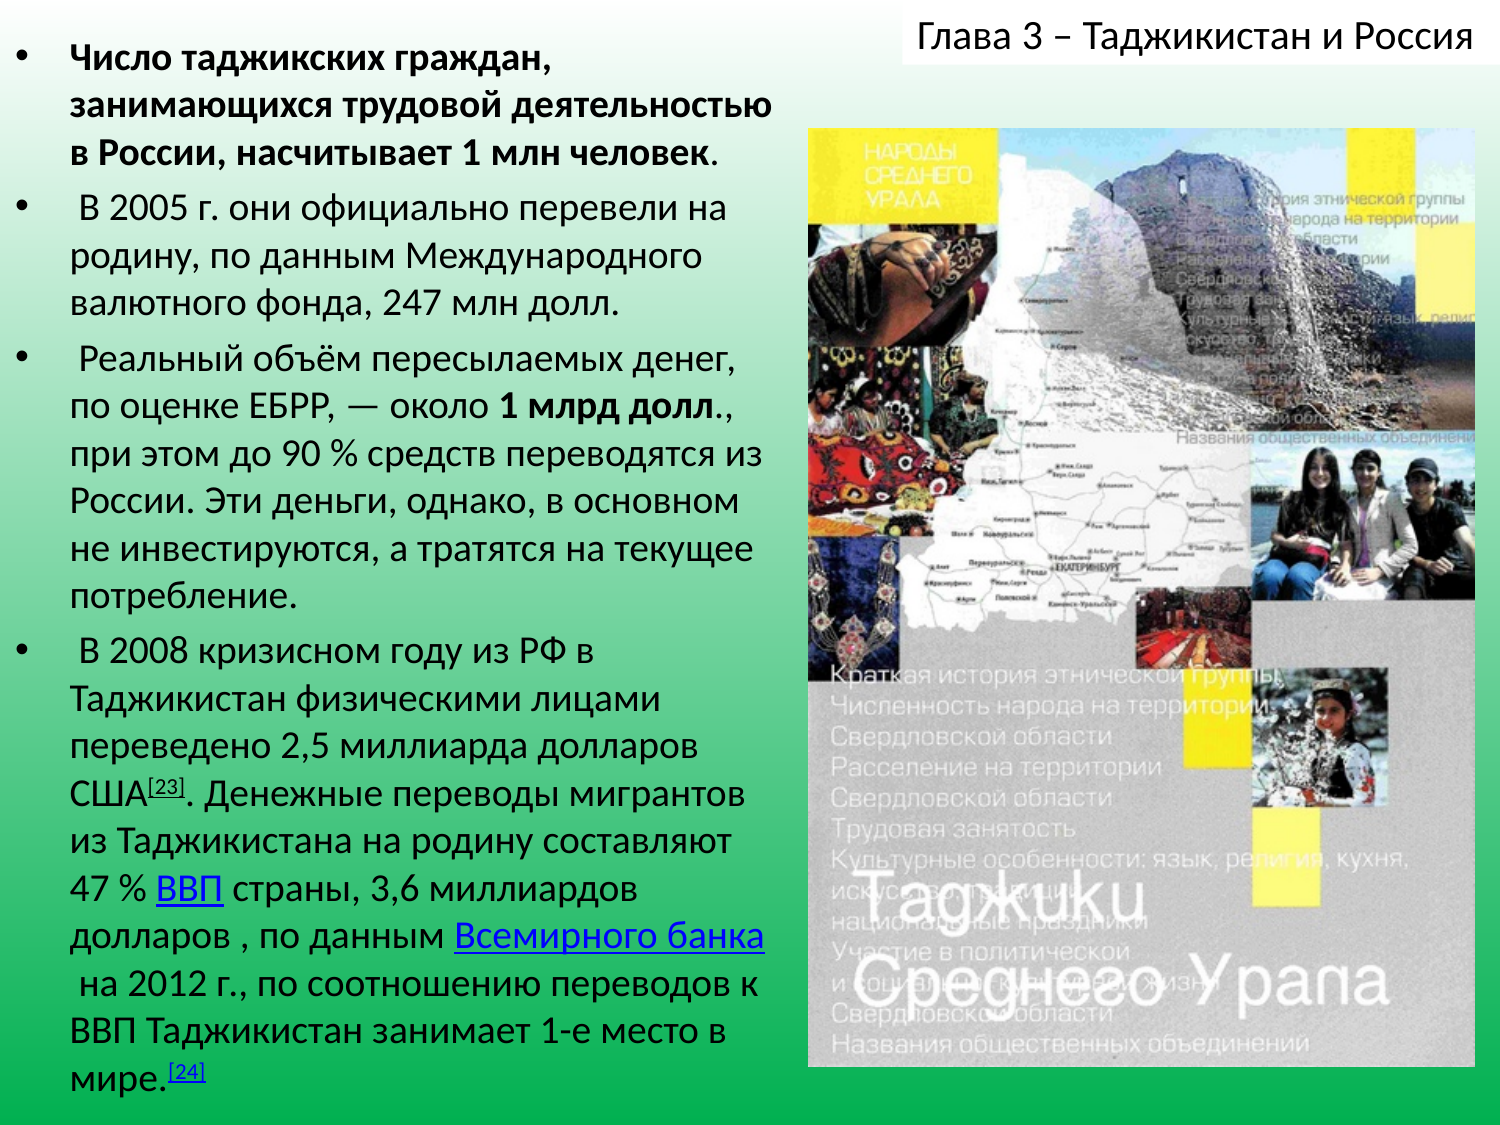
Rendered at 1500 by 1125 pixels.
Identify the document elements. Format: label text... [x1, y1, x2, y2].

list Число таджикских граждан, занимающихся трудовой деятельностью в России, насчитывает 1 млн человек. В 2005 г. они официально перевели на родину, по данным Международного валютного фонда, 247 млн долл. Реальный объём пересылаемых денег, по оценке ЕБРР, — около 1 млрд долл., при этом до 90 % средств переводятся из России. Эти деньги, однако, в основном не инвестируются, а тратятся на текущее потребление. В 2008 кризисном году из РФ в Таджикистан физическими лицами переведено 2,5 миллиарда долларов США[23]. Денежные переводы мигрантов из Таджикистана на родину составляют 47 % ВВП страны, 3,6 миллиардов долларов , по данным Всемирного банка на 2012 г., по соотношению переводов к ВВП Таджикистан занимает 1-е место в мире.[24] [0, 23, 797, 1125]
picture [808, 128, 1475, 1067]
text_box Глава 3 – Таджикистан и Россия [902, 0, 1500, 65]
